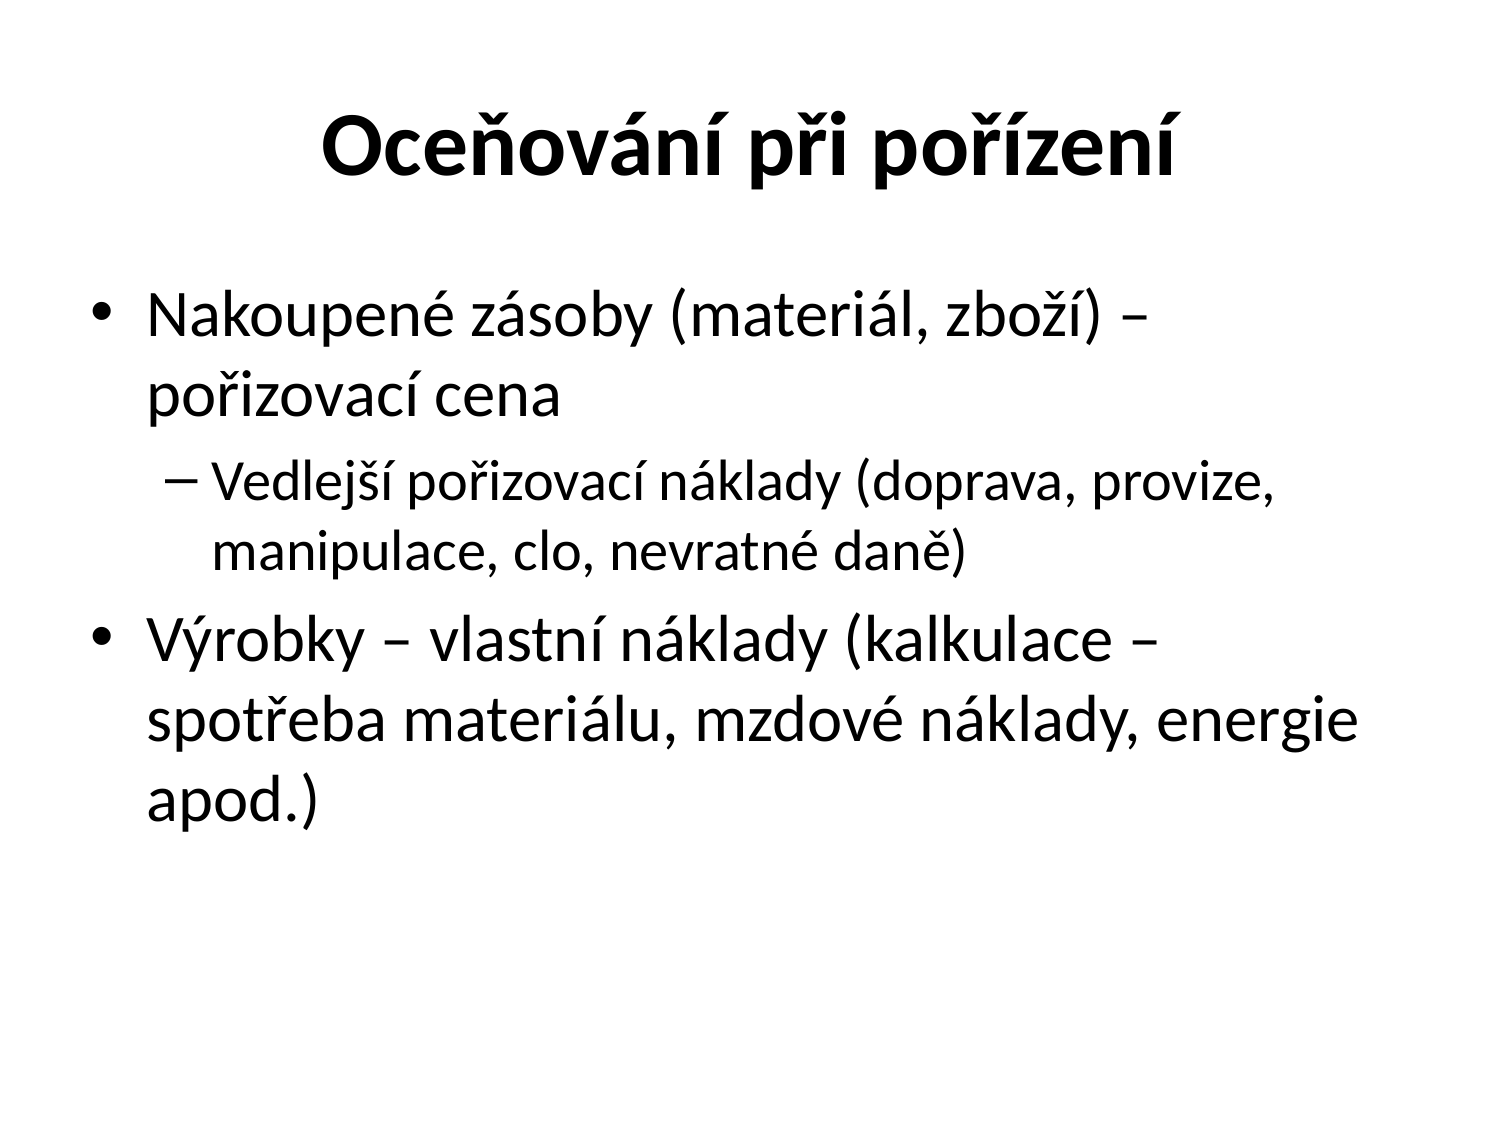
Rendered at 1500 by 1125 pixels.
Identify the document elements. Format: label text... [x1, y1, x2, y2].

list Nakoupené zásoby (materiál, zboží) – pořizovací cena Vedlejší pořizovací náklady (doprava, provize, manipulace, clo, nevratné daně) Výrobky – vlastní náklady (kalkulace – spotřeba materiálu, mzdové náklady, energie apod.) [75, 262, 1425, 1005]
title Oceňování při pořízení [75, 45, 1425, 233]
